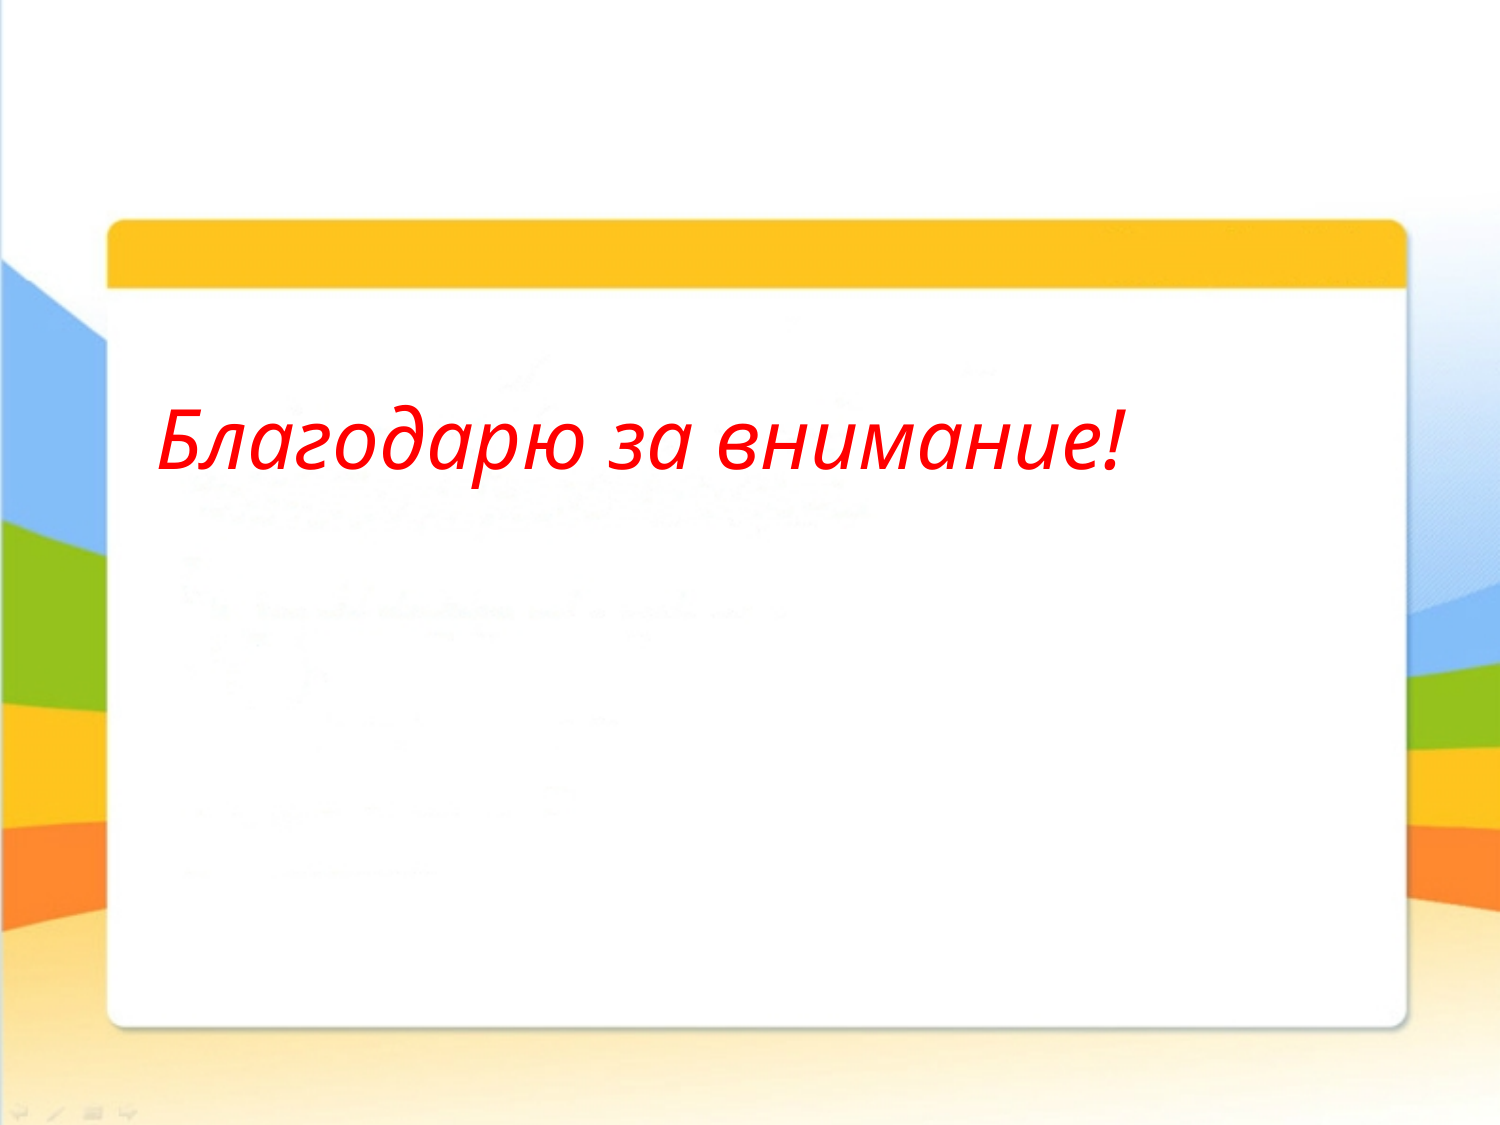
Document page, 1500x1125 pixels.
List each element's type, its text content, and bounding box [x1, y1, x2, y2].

picture [0, 0, 1500, 1125]
list Благодарю за внимание! [75, 262, 1425, 1005]
